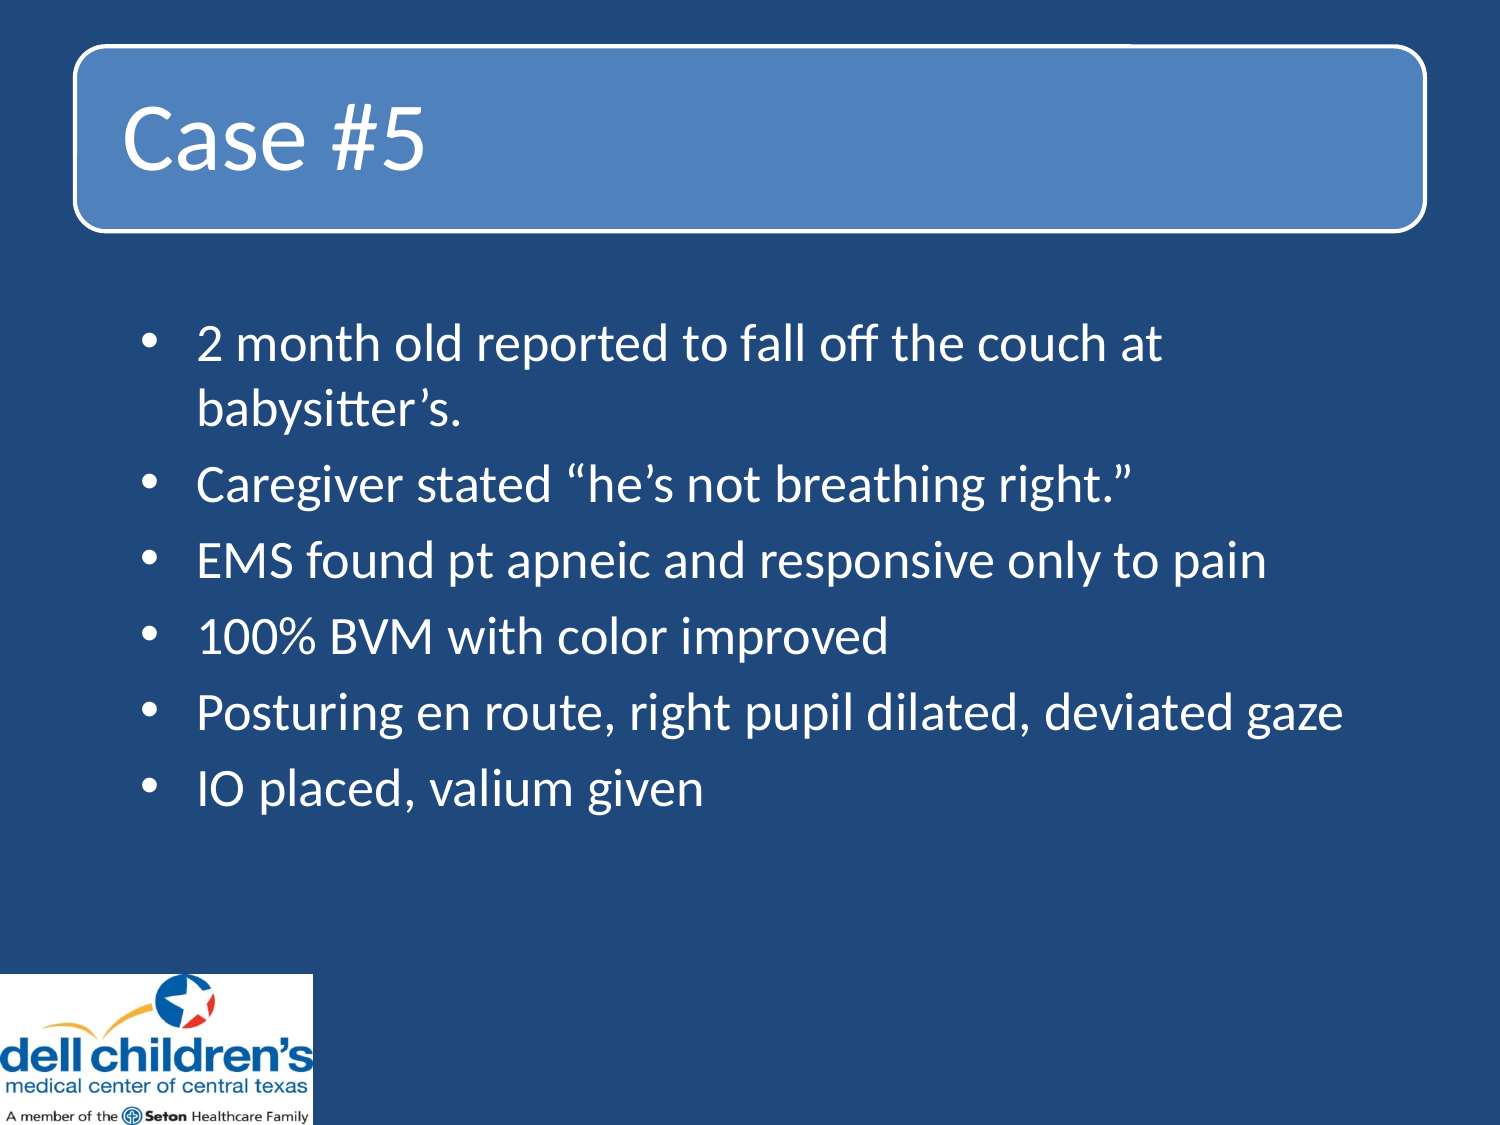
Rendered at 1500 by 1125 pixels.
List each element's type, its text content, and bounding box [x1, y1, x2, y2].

list 2 month old reported to fall off the couch at babysitter’s. Caregiver stated “he’s not breathing right.” EMS found pt apneic and responsive only to pain 100% BVM with color improved Posturing en route, right pupil dilated, deviated gaze IO placed, valium given [125, 299, 1363, 1000]
picture [0, 974, 313, 1125]
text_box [74, 44, 1426, 233]
